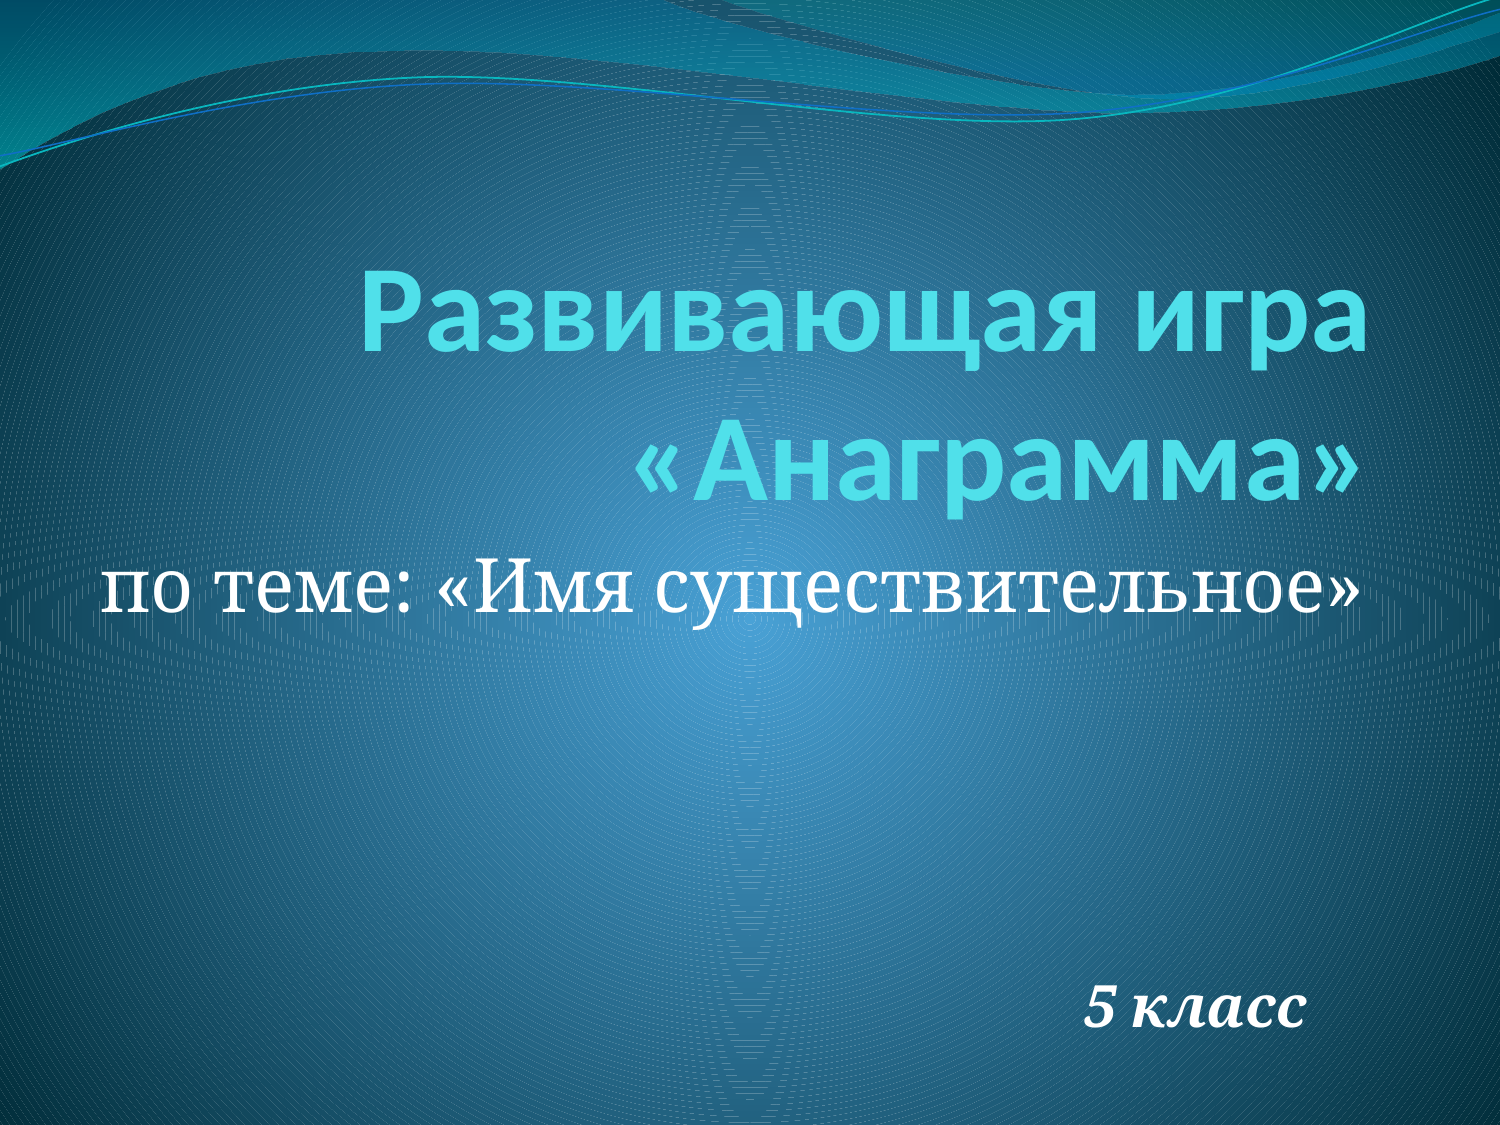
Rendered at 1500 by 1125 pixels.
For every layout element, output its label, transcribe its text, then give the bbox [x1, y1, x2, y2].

subtitle по теме: «Имя существительное» [87, 529, 1376, 818]
text_box 5 класс [1007, 926, 1390, 1081]
title Развивающая игра «Анаграмма» [87, 224, 1376, 525]
